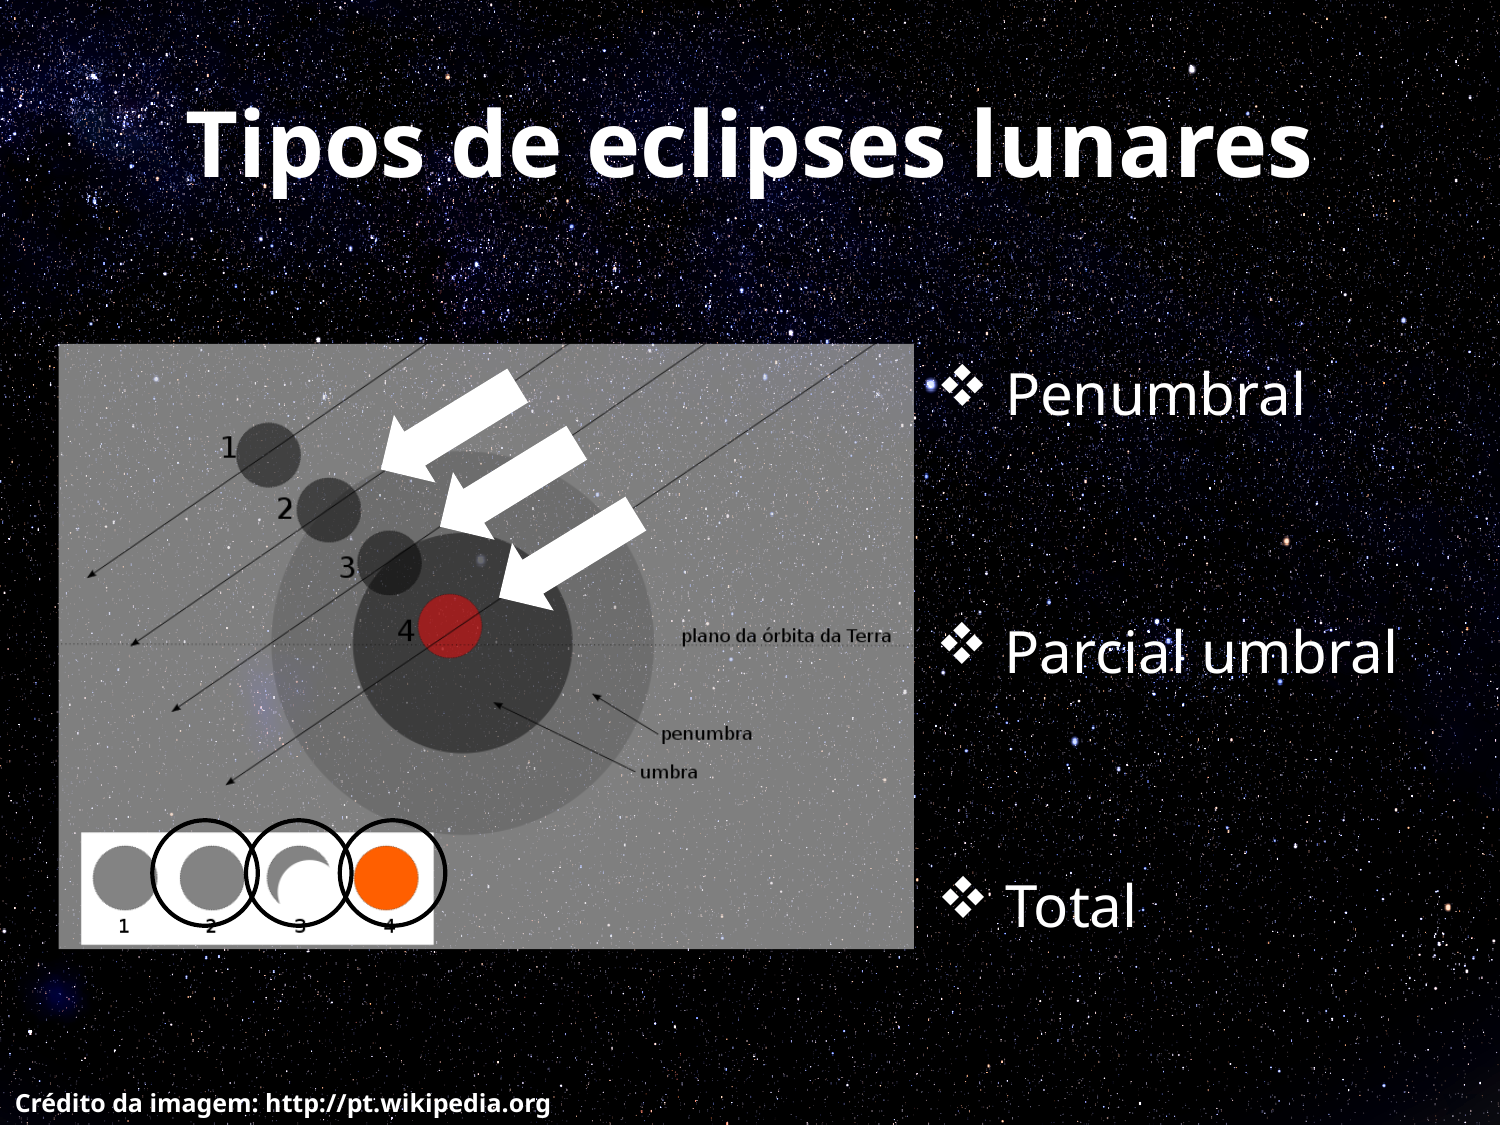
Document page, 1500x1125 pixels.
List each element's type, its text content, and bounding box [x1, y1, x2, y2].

text_box Parcial umbral [920, 574, 1500, 727]
text_box Penumbral [921, 316, 1500, 469]
picture [0, 235, 1500, 1125]
text_box Total [921, 834, 1459, 940]
title Tipos de eclipses lunares [0, 46, 1500, 235]
picture [0, 0, 1500, 46]
text_box Crédito da imagem: http://pt.wikipedia.org [0, 1079, 985, 1125]
